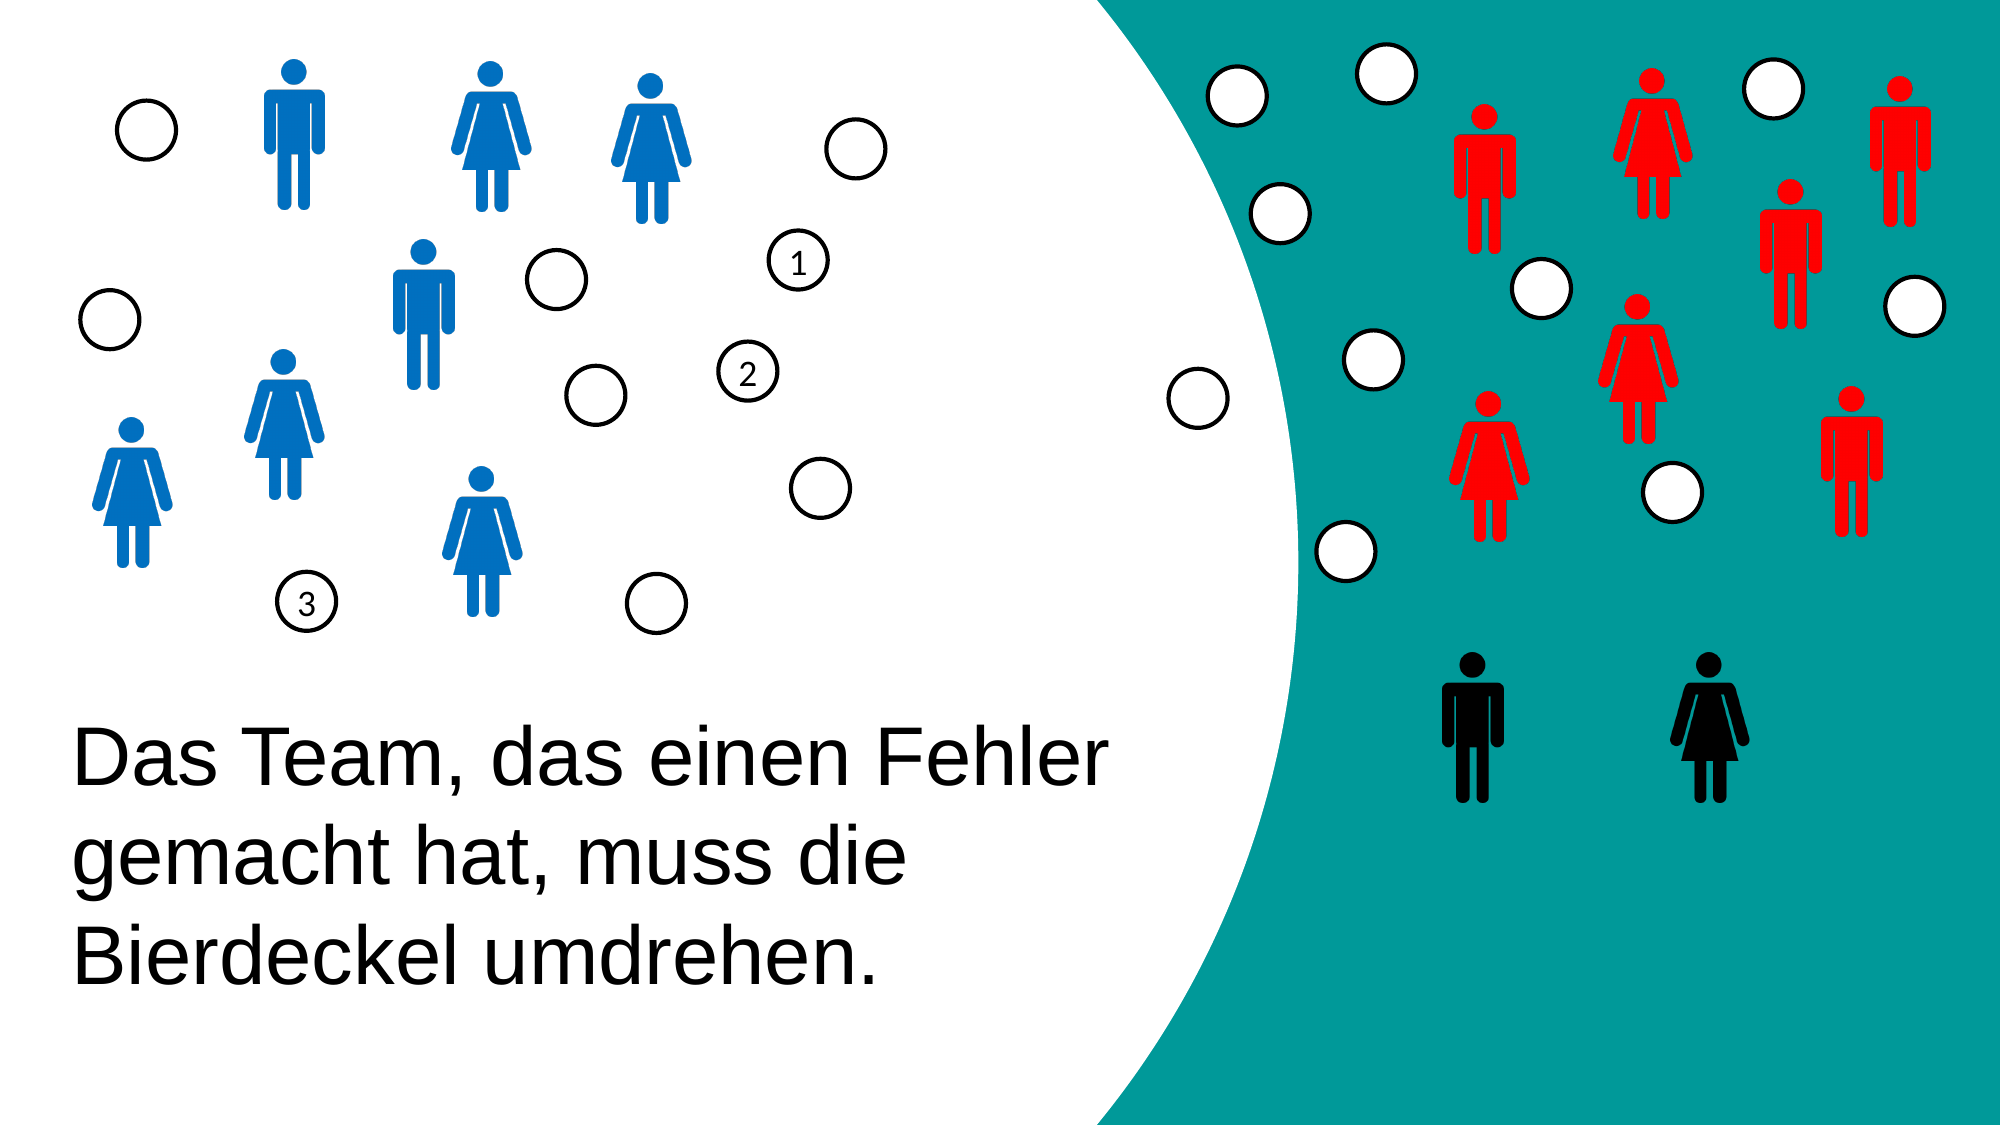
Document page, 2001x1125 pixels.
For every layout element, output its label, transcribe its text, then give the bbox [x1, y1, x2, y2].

text_box [79, 289, 141, 351]
picture [393, 239, 455, 390]
picture [1597, 294, 1679, 445]
text_box [1167, 367, 1229, 429]
text_box [115, 99, 178, 161]
text_box [1206, 65, 1268, 127]
picture [1870, 76, 1931, 227]
text_box [1510, 257, 1573, 320]
picture [1668, 652, 1750, 803]
text_box [825, 118, 887, 180]
text_box [0, 0, 1300, 1125]
text_box Das Team, das einen Fehler gemacht hat, muss die Bierdeckel umdrehen. [56, 694, 1178, 1009]
picture [610, 73, 692, 224]
picture [1821, 386, 1883, 537]
picture [1454, 104, 1516, 255]
picture [243, 349, 325, 500]
picture [1448, 391, 1530, 542]
picture [441, 466, 523, 617]
text_box 2 [717, 340, 779, 402]
picture [264, 59, 325, 210]
text_box [525, 249, 588, 311]
text_box [565, 364, 627, 426]
text_box [1342, 329, 1405, 391]
text_box [789, 457, 852, 519]
text_box 3 [276, 570, 338, 632]
text_box [1884, 275, 1946, 337]
text_box 1 [767, 229, 829, 291]
text_box [1249, 183, 1311, 245]
picture [1611, 68, 1693, 219]
text_box [1355, 43, 1418, 105]
text_box [1315, 520, 1377, 583]
text_box [1743, 58, 1805, 120]
picture [450, 61, 532, 212]
text_box [1641, 461, 1704, 524]
text_box [625, 572, 688, 634]
picture [1442, 652, 1504, 803]
picture [1760, 179, 1822, 330]
picture [91, 417, 173, 568]
